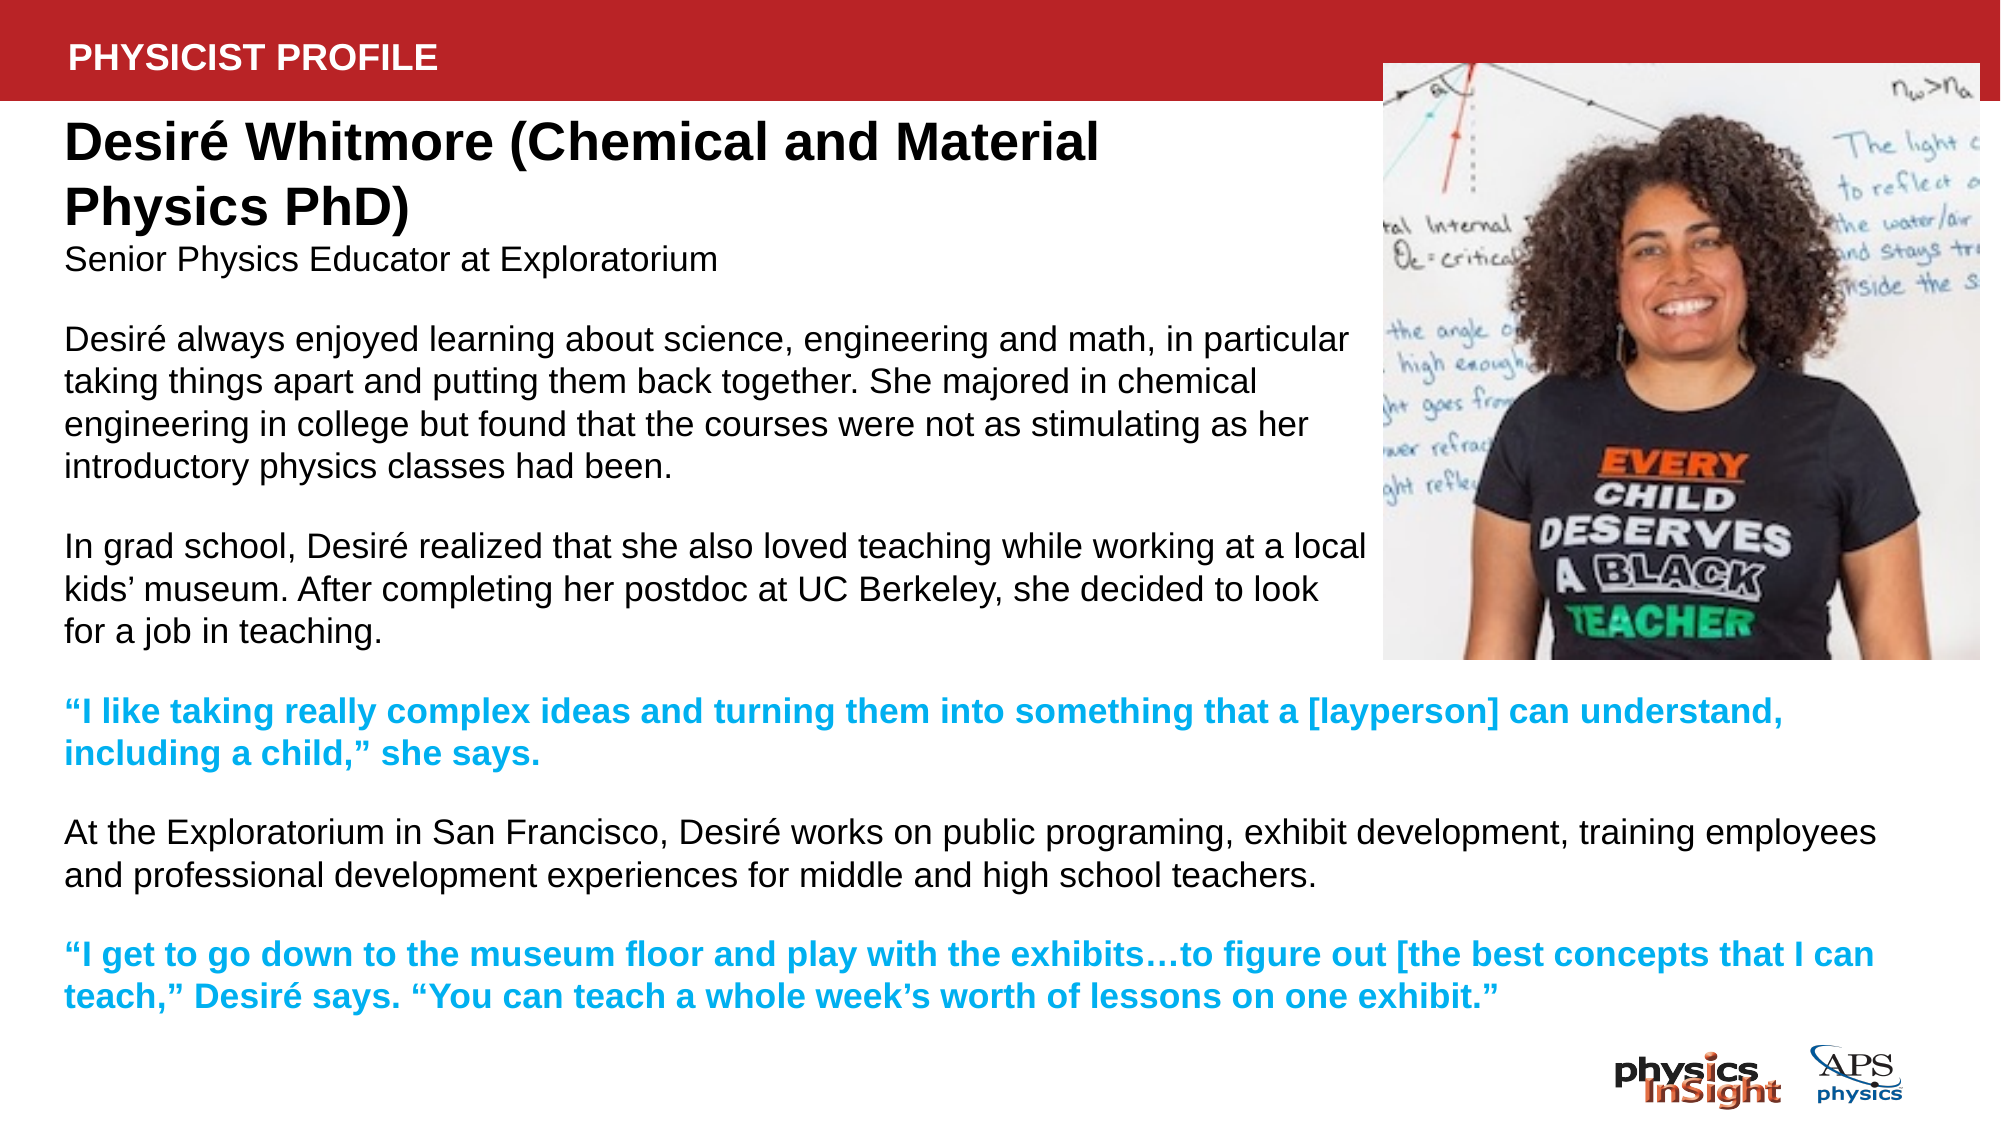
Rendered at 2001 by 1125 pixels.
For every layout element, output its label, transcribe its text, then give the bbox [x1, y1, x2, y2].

text_box “I like taking really complex ideas and turning them into something that a [layperson] can understand, including a child,” she says. [49, 680, 1951, 781]
picture [1611, 1045, 1786, 1125]
text_box At the Exploratorium in San Francisco, Desiré works on public programing, exhibit development, training employees and professional development experiences for middle and high school teachers. [49, 801, 1951, 902]
text_box Desiré always enjoyed learning about science, engineering and math, in particular taking things apart and putting them back together. She majored in chemical engineering in college but found that the courses were not as stimulating as her introductory physics classes had been. [49, 308, 1377, 494]
picture [1382, 63, 1980, 661]
text_box Desiré Whitmore (Chemical and Material Physics PhD) Senior Physics Educator at Exploratorium [49, 98, 1249, 287]
text_box “I get to go down to the museum floor and play with the exhibits…to figure out [the best concepts that I can teach,” Desiré says. “You can teach a whole week’s worth of lessons on one exhibit.” [49, 923, 1951, 1023]
text_box In grad school, Desiré realized that she also loved teaching while working at a local kids’ museum. After completing her postdoc at UC Berkeley, she decided to look for a job in teaching. [49, 515, 1377, 659]
